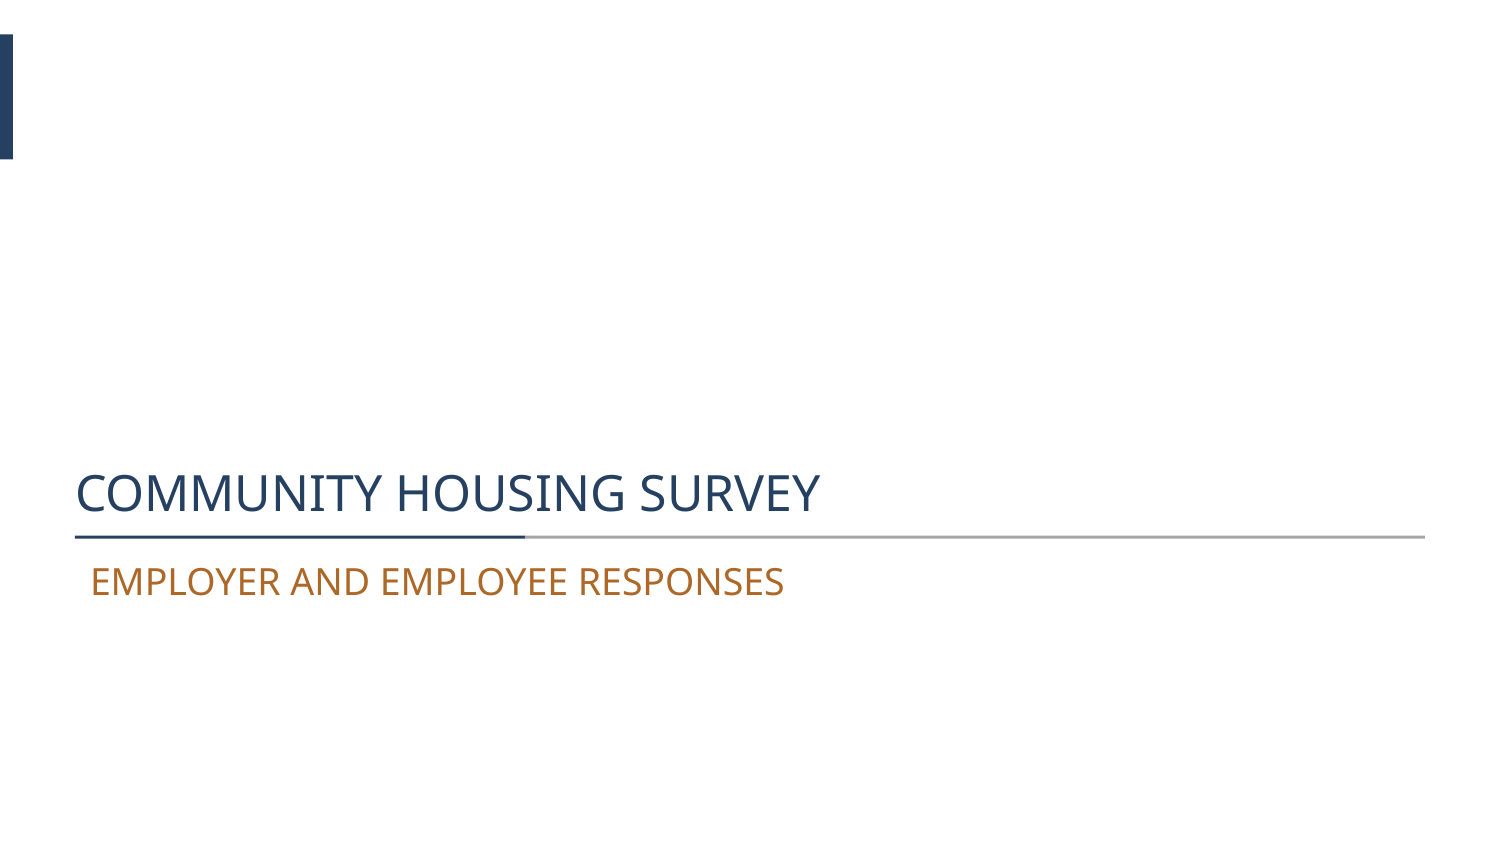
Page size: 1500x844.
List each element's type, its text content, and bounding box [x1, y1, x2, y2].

title EMPLOYER AND EMPLOYEE RESPONSES [75, 542, 1425, 620]
list COMMUNITY HOUSING SURVEY [75, 443, 1425, 539]
